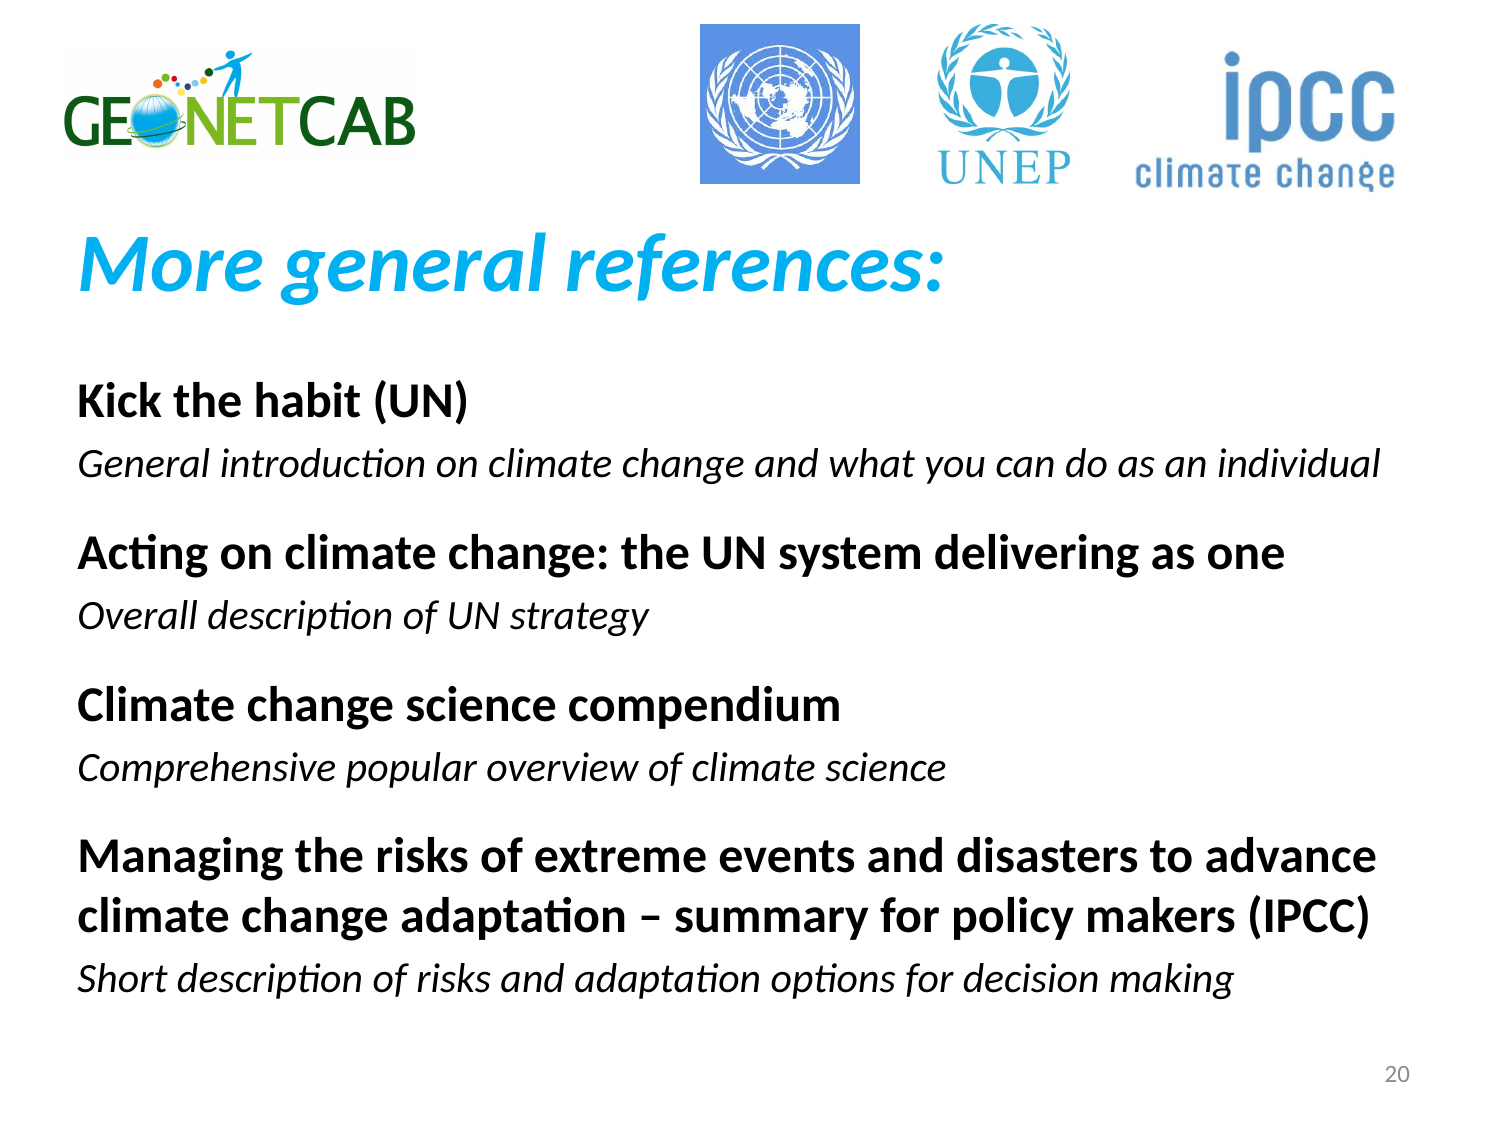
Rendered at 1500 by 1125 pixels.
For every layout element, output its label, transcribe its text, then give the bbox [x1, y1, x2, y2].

title More general references: [62, 200, 1126, 299]
picture [1127, 37, 1410, 202]
list Kick the habit (UN) General introduction on climate change and what you can do as an individual Acting on climate change: the UN system delivering as one Overall description of UN strategy Climate change science compendium Comprehensive popular overview of climate science Managing the risks of extreme events and disasters to advance climate change adaptation – summary for policy makers (IPCC) Short description of risks and adaptation options for decision making [62, 299, 1409, 1125]
picture [929, 24, 1079, 184]
picture [62, 49, 417, 158]
slide_number 20 [1074, 1042, 1425, 1103]
picture [700, 24, 860, 184]
